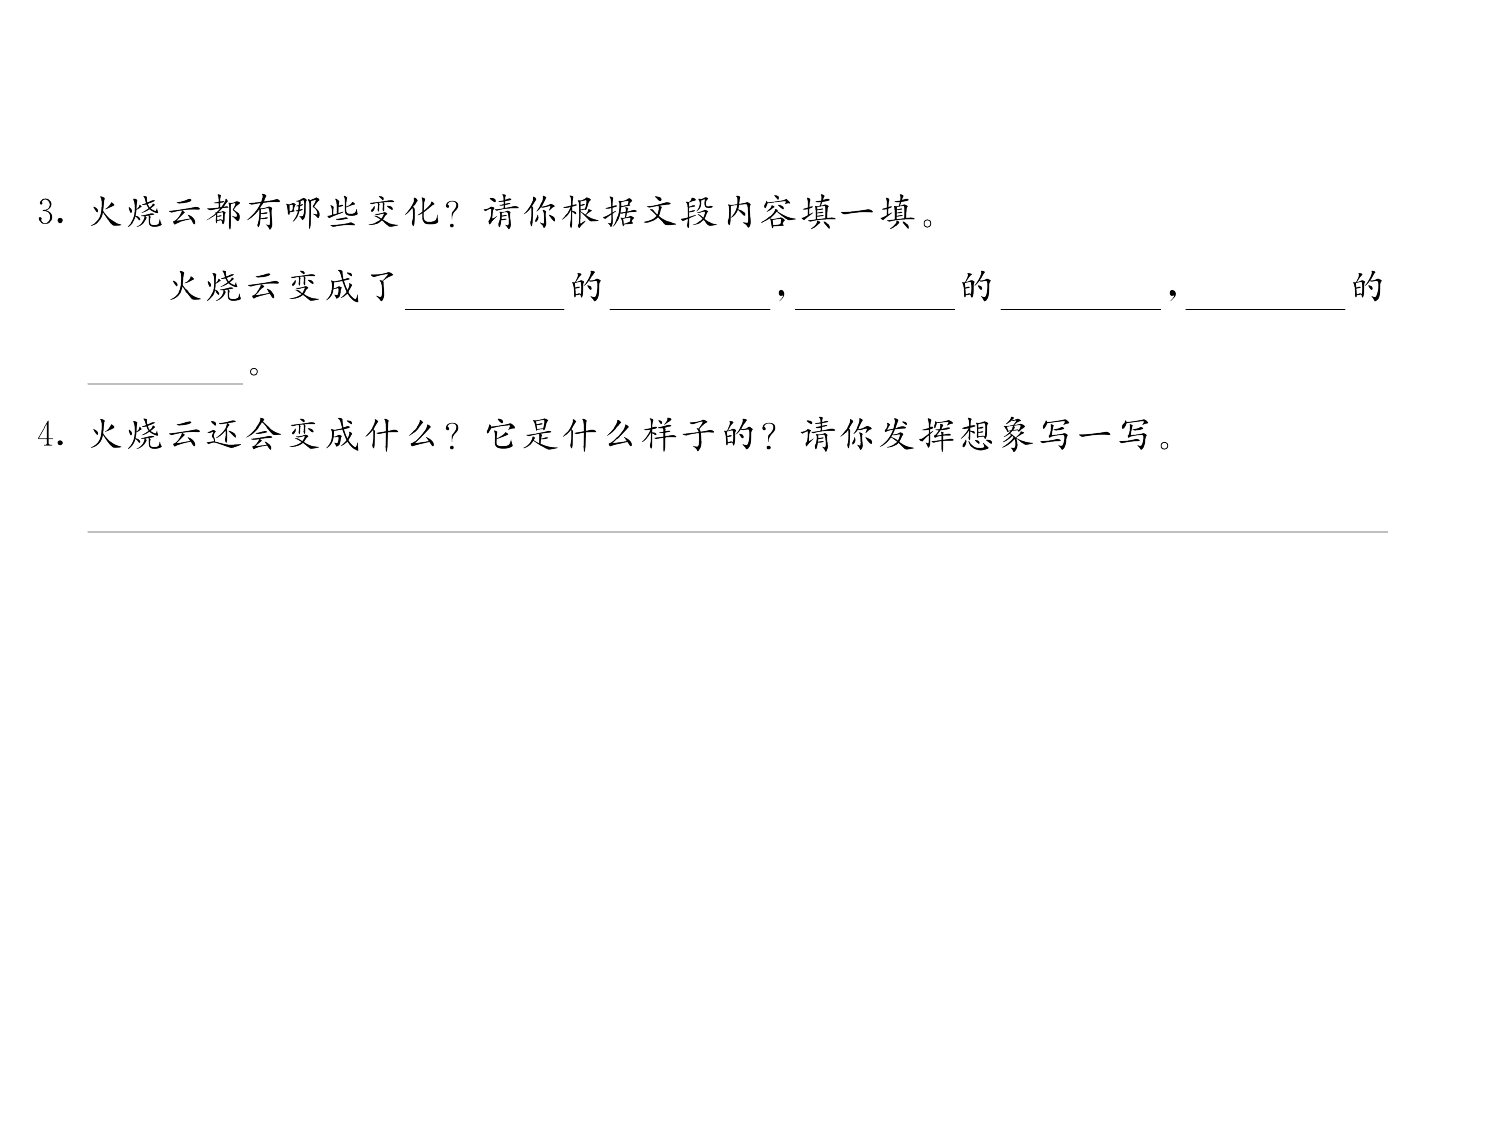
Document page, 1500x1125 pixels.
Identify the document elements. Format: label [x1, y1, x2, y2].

picture [35, 177, 1453, 542]
